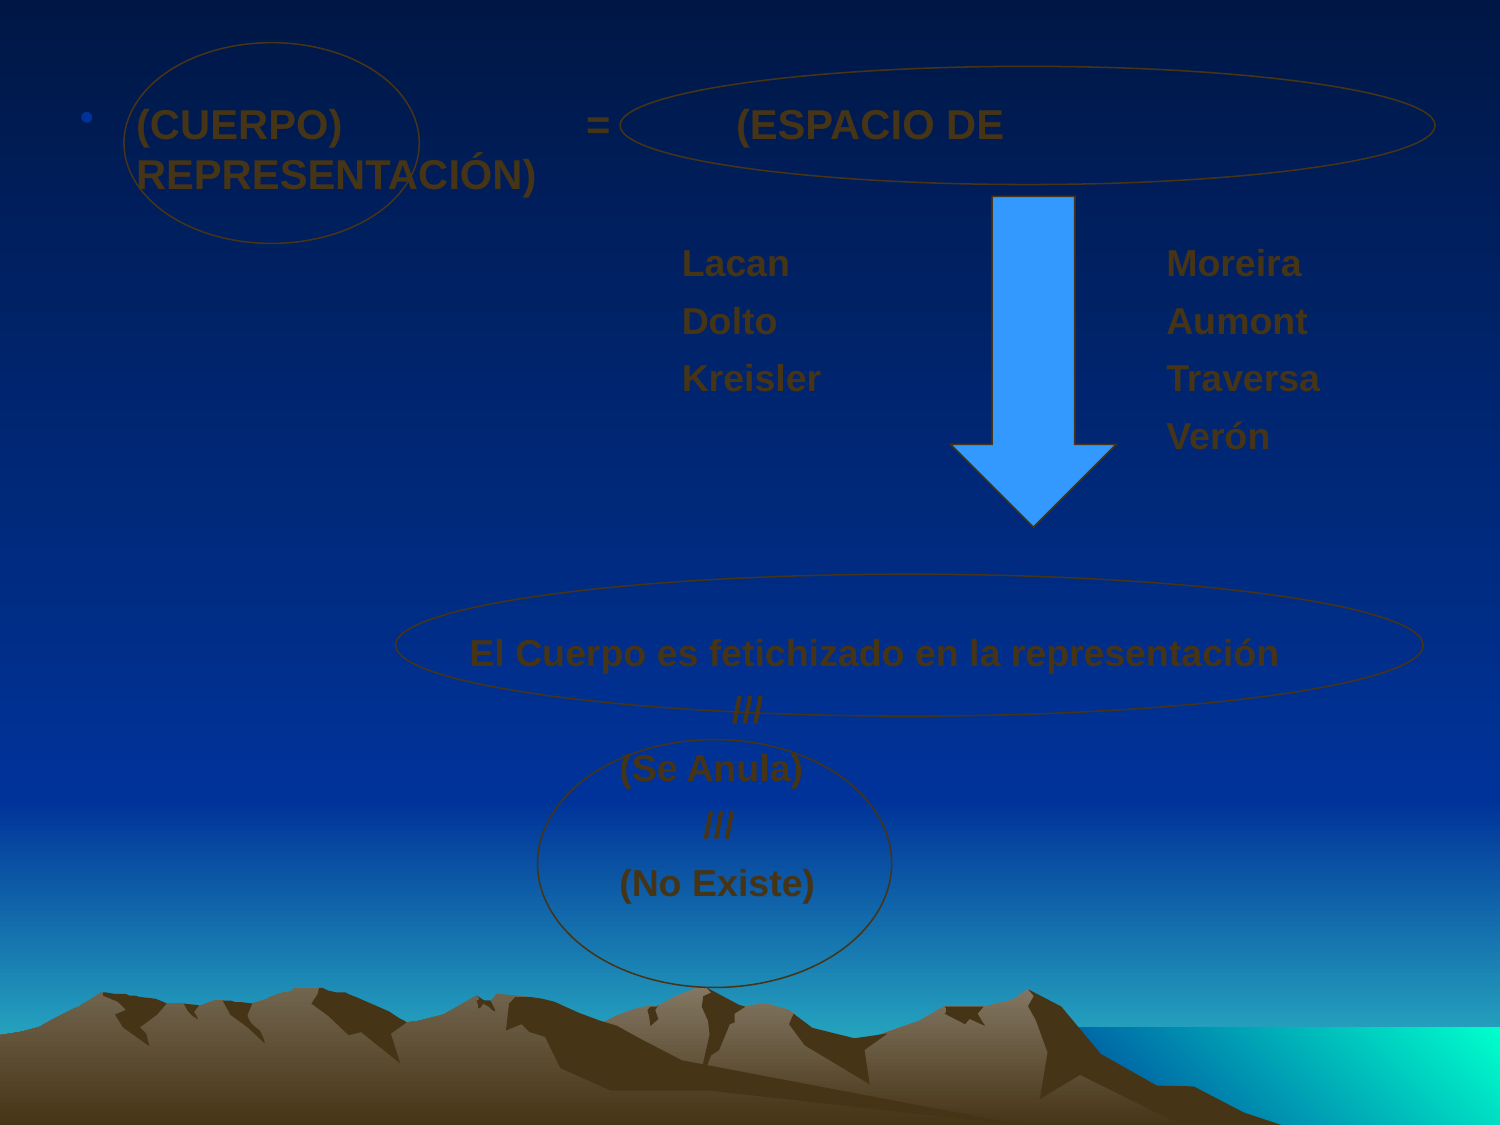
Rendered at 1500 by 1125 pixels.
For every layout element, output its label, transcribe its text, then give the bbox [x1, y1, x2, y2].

text_box [950, 196, 1117, 528]
text_box [123, 42, 420, 244]
text_box [620, 66, 1436, 185]
text_box El Cuerpo es fetichizado en la representación /// (Se Anula) /// (No Existe) [454, 679, 1353, 912]
text_box [537, 739, 892, 988]
list (CUERPO) = (ESPACIO DE REPRESENTACIÓN) [64, 89, 1416, 828]
text_box Lacan Dolto Kreisler [667, 231, 904, 407]
text_box [395, 574, 1424, 717]
text_box Moreira Aumont Traversa Verón [1151, 231, 1353, 464]
